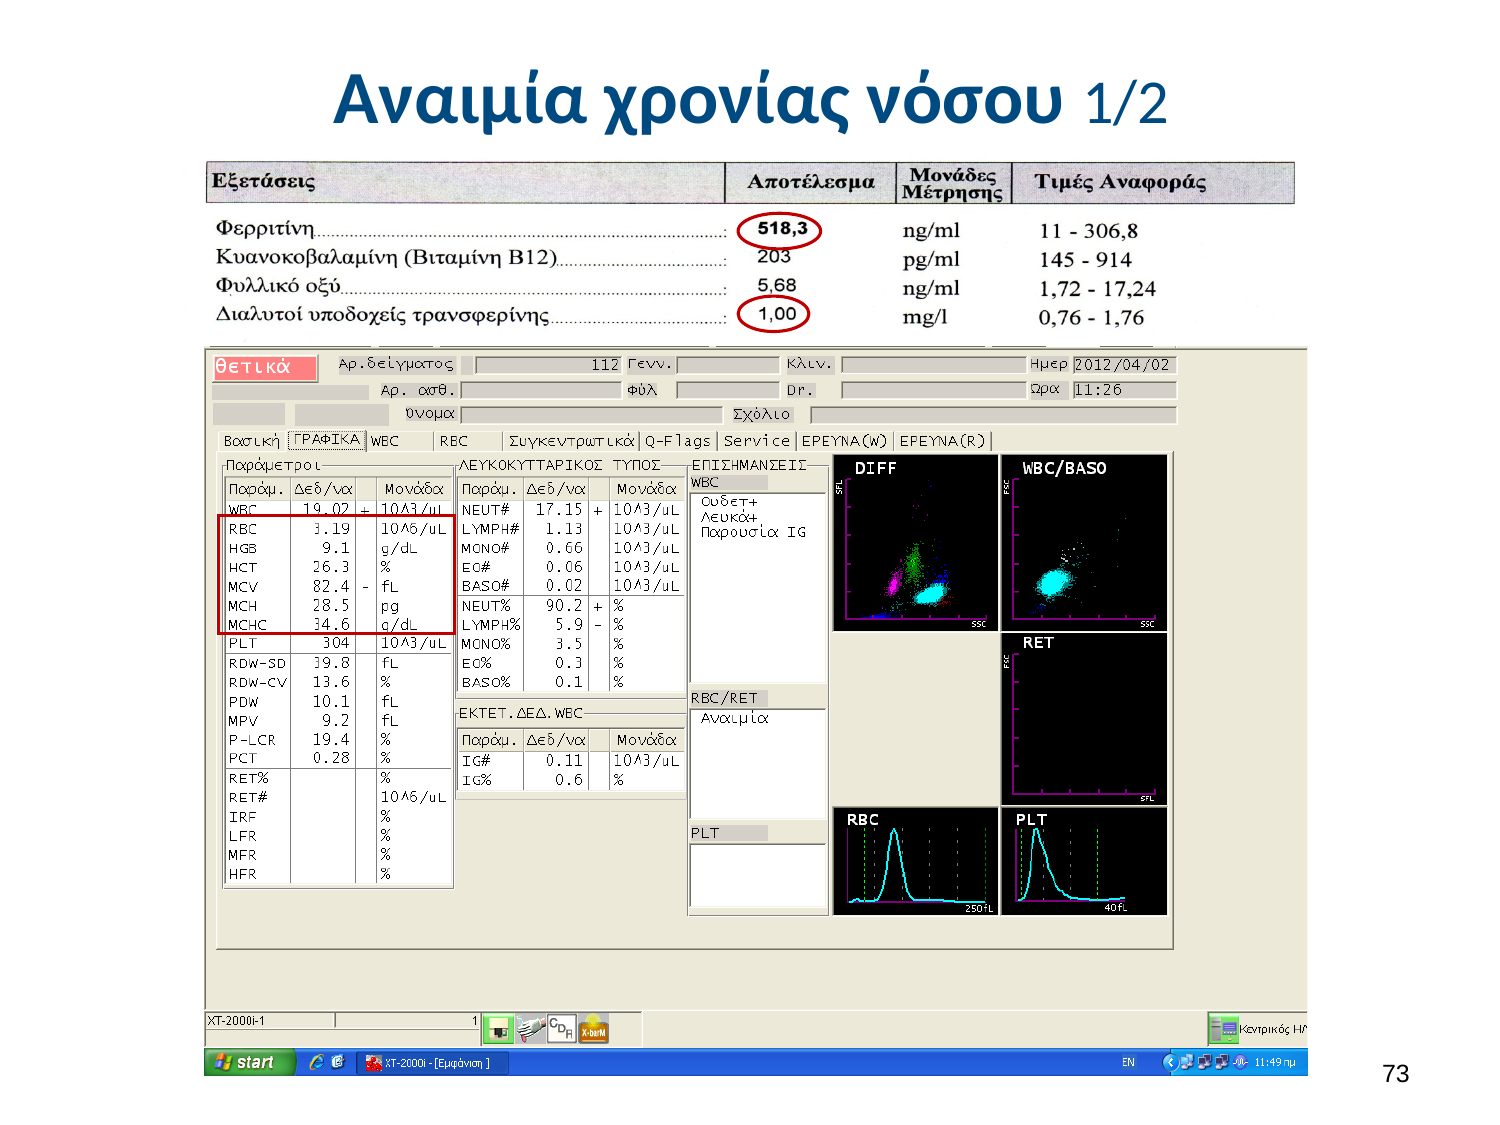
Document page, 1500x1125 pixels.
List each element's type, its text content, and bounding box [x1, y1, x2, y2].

slide_number 72 [1074, 1042, 1425, 1103]
picture [182, 153, 1330, 346]
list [204, 354, 1308, 1077]
title Αναιμία χρονίας νόσου 1/2 [76, 19, 1427, 169]
